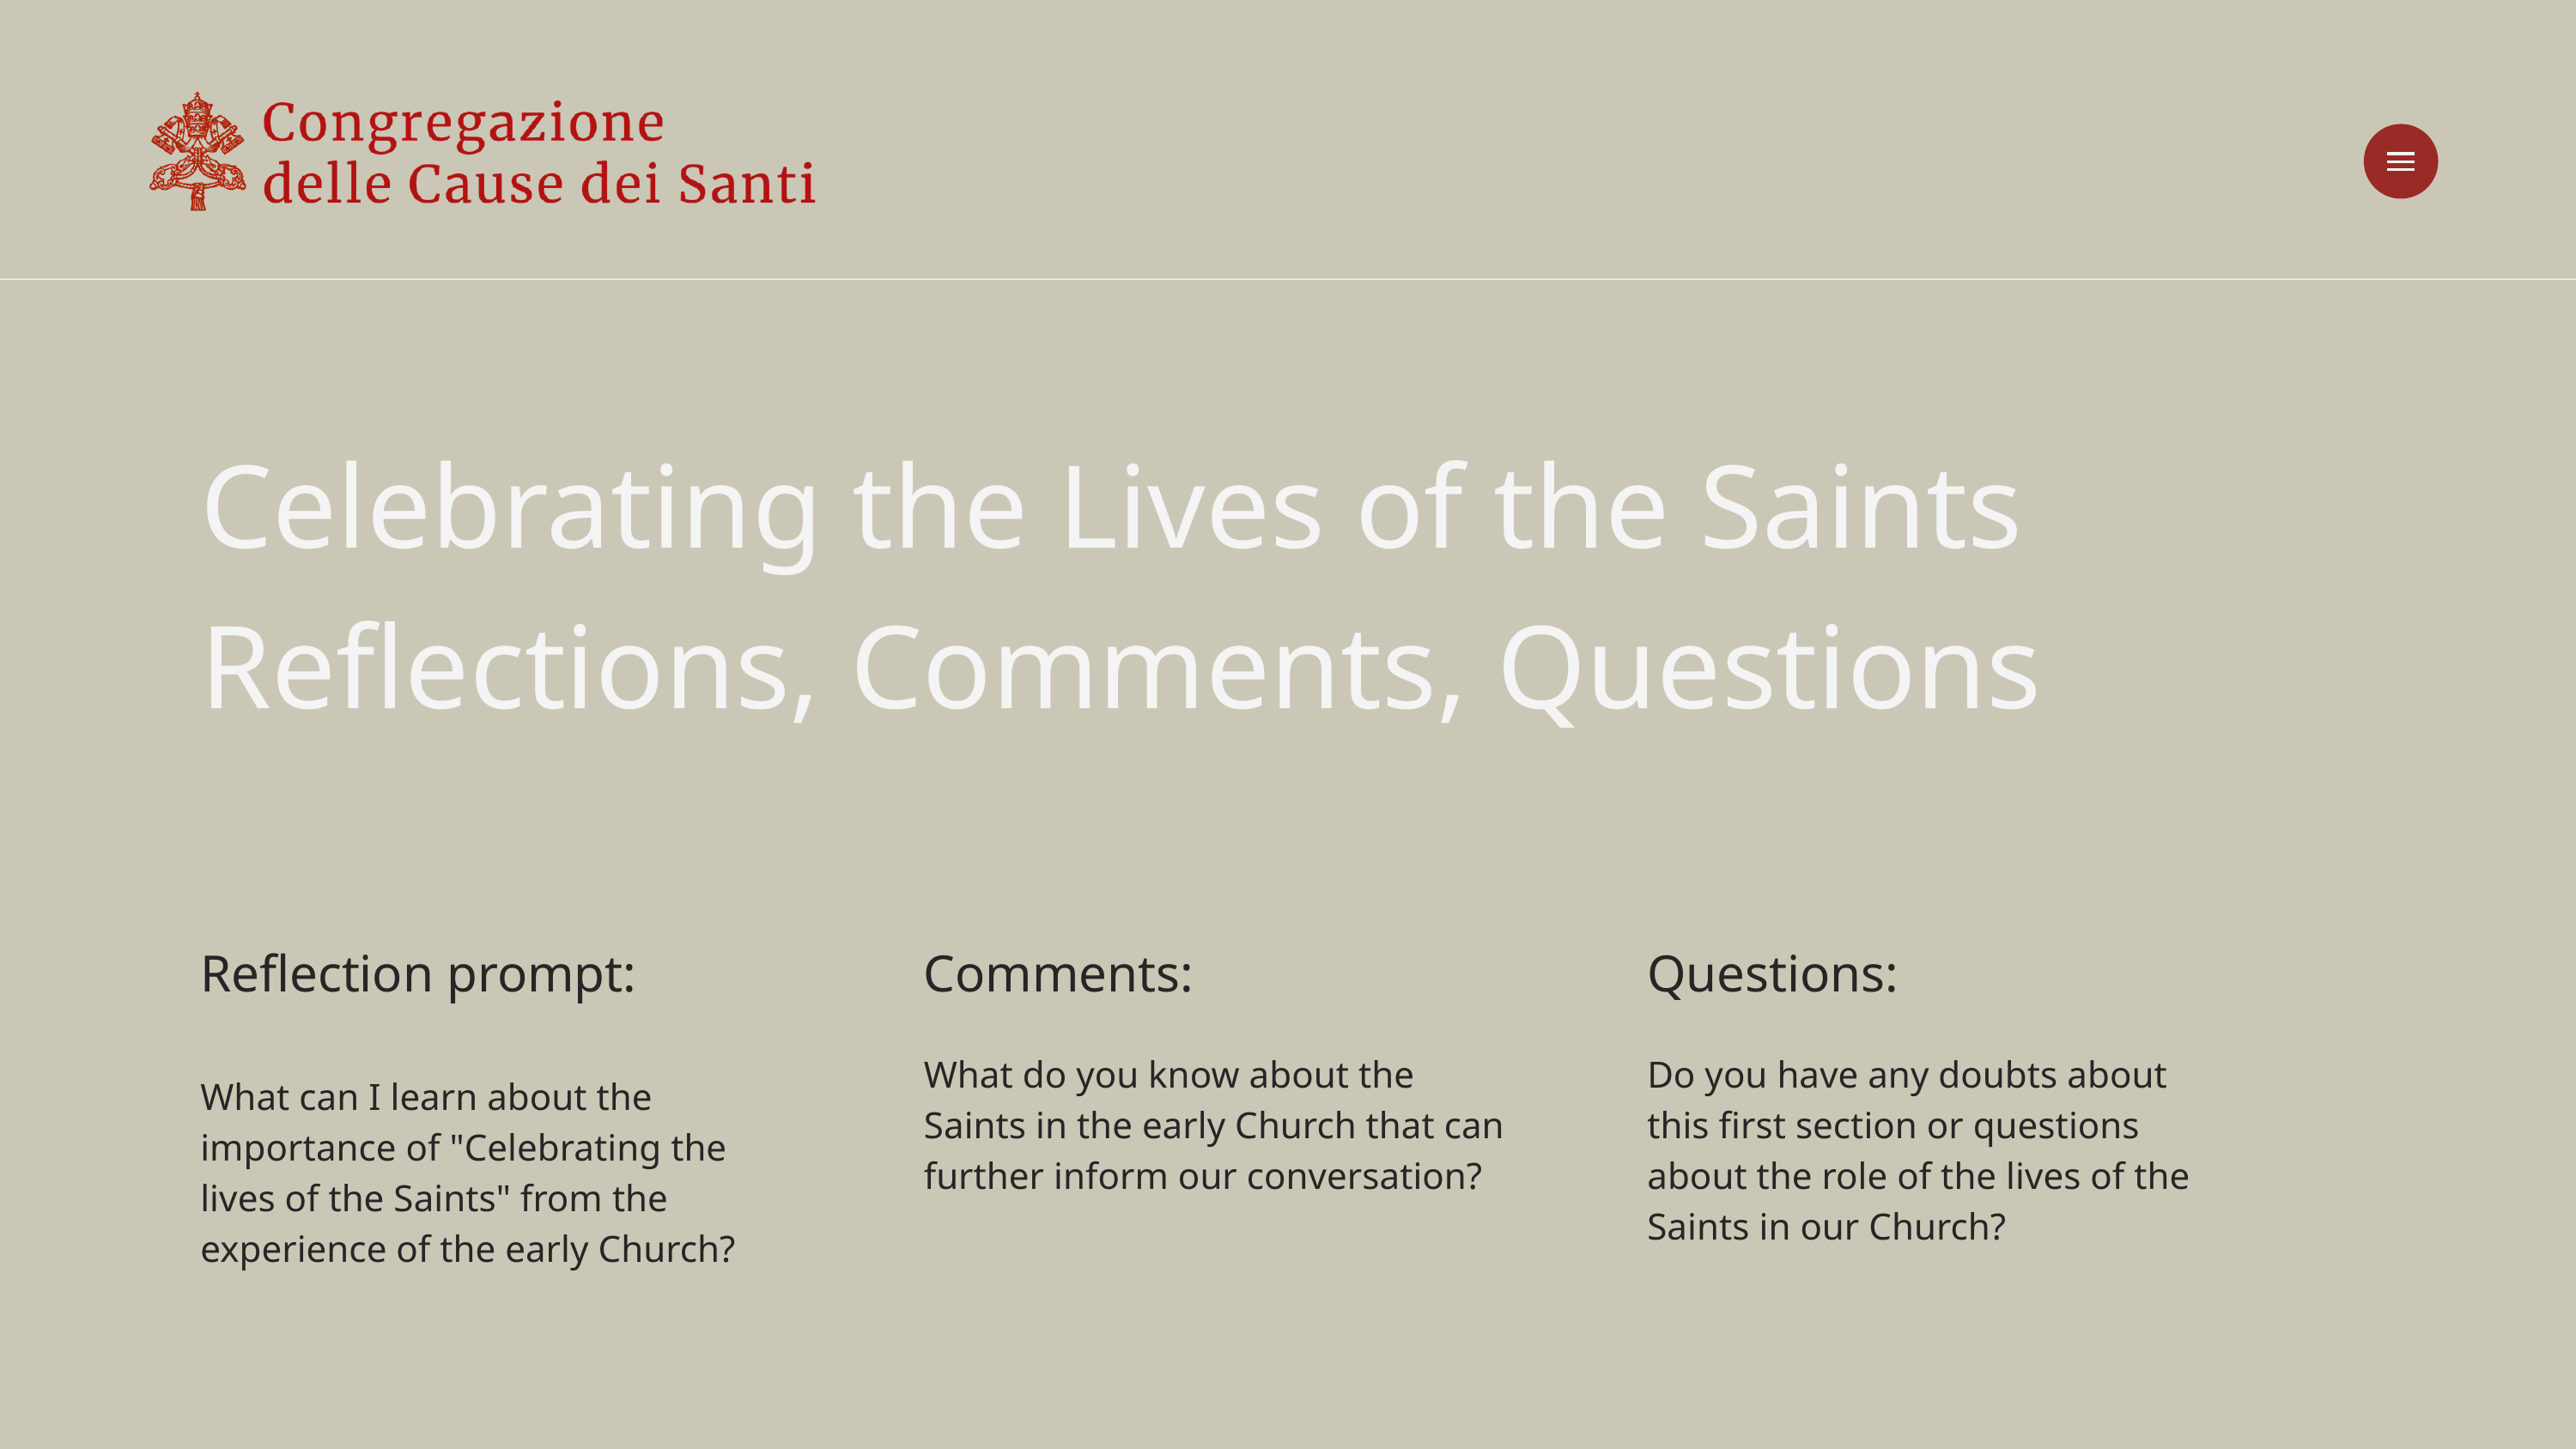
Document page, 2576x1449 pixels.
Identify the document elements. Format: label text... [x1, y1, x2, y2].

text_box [200, 939, 2232, 1266]
picture [2387, 152, 2415, 171]
text_box Celebrating the Lives of the Saints Reflections, Comments, Questions [200, 410, 2376, 731]
picture [137, 78, 839, 227]
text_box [2363, 124, 2439, 199]
